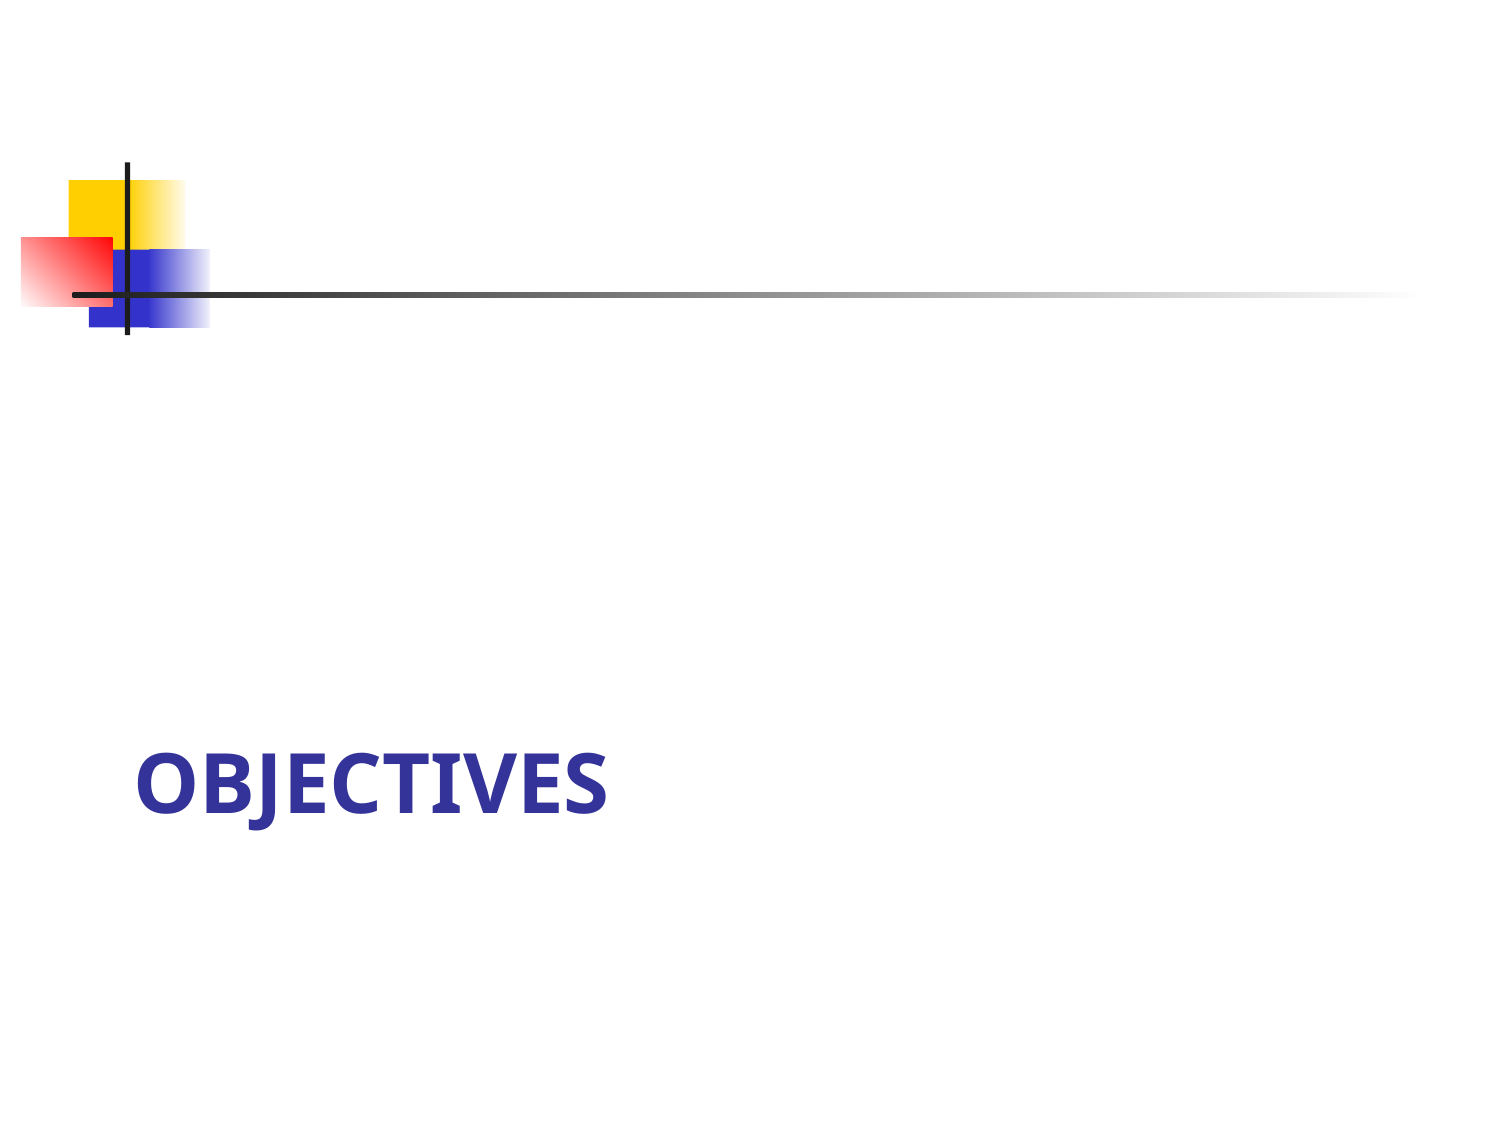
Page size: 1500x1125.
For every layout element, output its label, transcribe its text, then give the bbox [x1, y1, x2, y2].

title Objectives [118, 722, 1394, 947]
